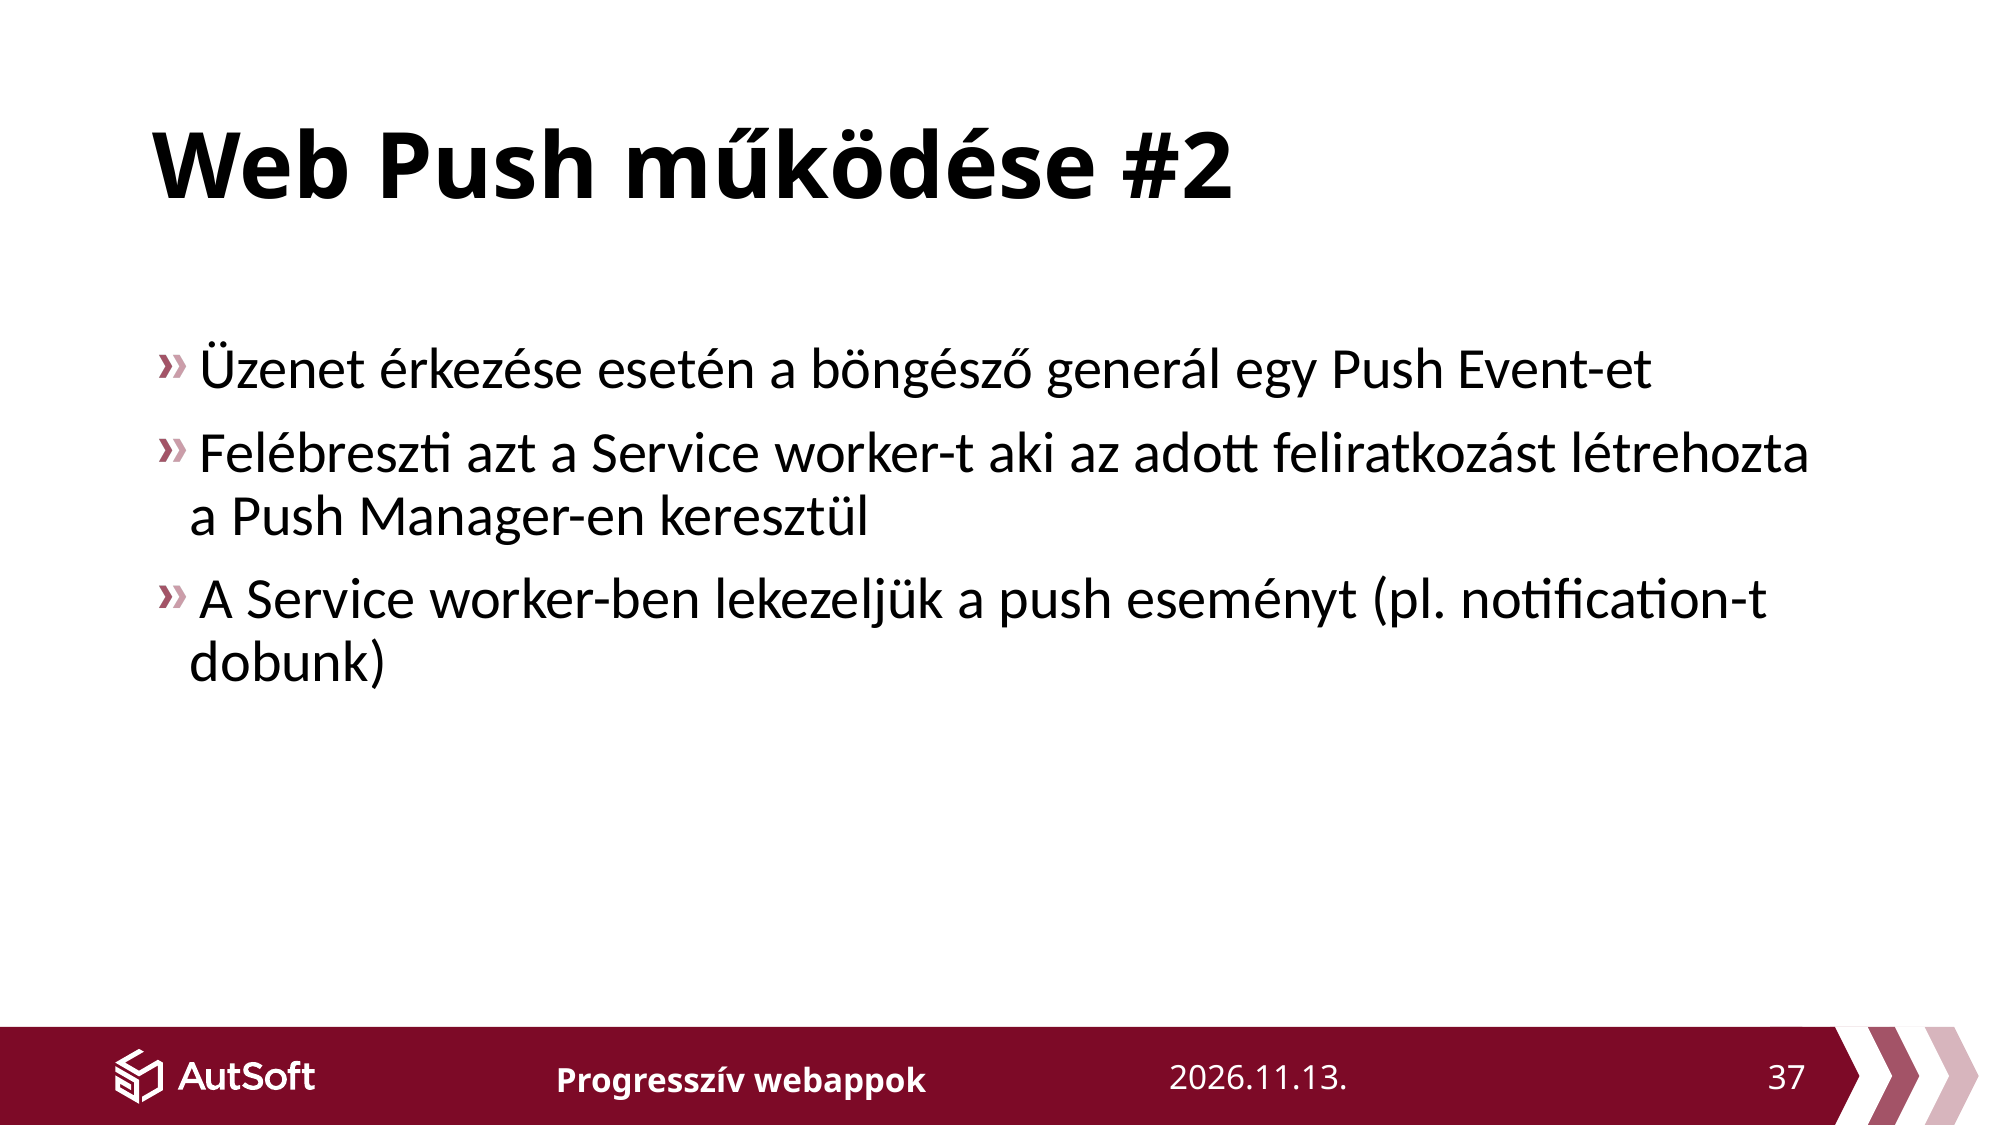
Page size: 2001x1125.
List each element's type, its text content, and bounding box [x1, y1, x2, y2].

slide_number 37 [1561, 1048, 2000, 1109]
picture [152, 576, 194, 617]
slide_number 2018. 11. 21. [1154, 1048, 1561, 1109]
footer Progresszív webappok [405, 1048, 1077, 1109]
list Üzenet érkezése esetén a böngésző generál egy Push Event-et Felébreszti azt a Service worker-t aki az adott feliratkozást létrehozta a Push Manager-en keresztül A Service worker-ben lekezeljük a push eseményt (pl. notification-t dobunk) [137, 330, 1863, 1014]
title Web Push működése #2 [137, 59, 1863, 278]
picture [152, 429, 194, 471]
picture [152, 345, 194, 387]
